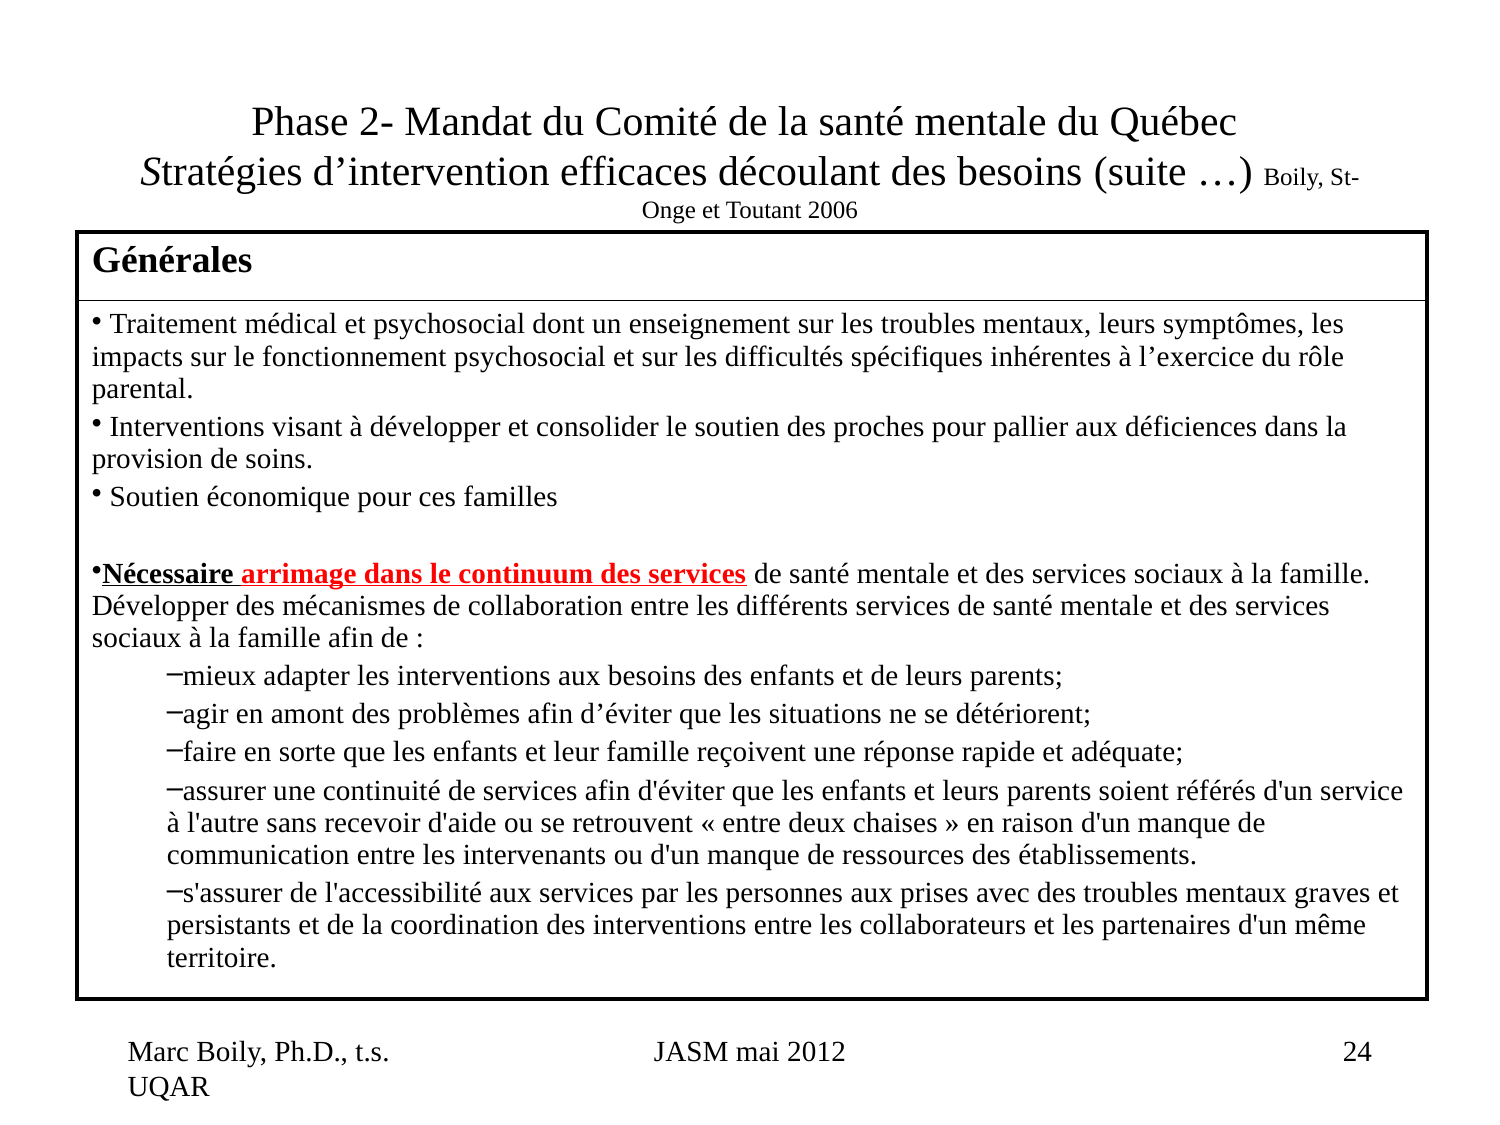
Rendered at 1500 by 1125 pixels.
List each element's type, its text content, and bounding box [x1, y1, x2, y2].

title Phase 2- Mandat du Comité de la santé mentale du Québec Stratégies d’intervention efficaces découlant des besoins (suite …) Boily, St-Onge et Toutant 2006 [112, 66, 1388, 230]
footer JASM mai 2012 [512, 1025, 988, 1100]
table_header Générales [79, 234, 1425, 300]
table_cell Traitement médical et psychosocial dont un enseignement sur les troubles mentaux, leurs symptômes, les impacts sur le fonctionnement psychosocial et sur les difficultés spécifiques inhérentes à l’exercice du rôle parental. Interventions visant à développer et consolider le soutien des proches pour pallier aux déficiences dans la provision de soins. Soutien économique pour ces familles Nécessaire arrimage dans le continuum des services de santé mentale et des services sociaux à la famille. Développer des mécanismes de collaboration entre les différents services de santé mentale et des services sociaux à la famille afin de : mieux adapter les interventions aux besoins des enfants et de leurs parents; agir en amont des problèmes afin d’éviter que les situations ne se détériorent; faire en sorte que les enfants et leur famille reçoivent une réponse rapide et adéquate; assurer une continuité de services afin d'éviter que les enfants et leurs parents soient référés d'un service à l'autre sans recevoir d'aide ou se retrouvent « entre deux chaises » en raison d'un manque de communication entre les intervenants ou d'un manque de ressources des établissements. s'assurer de l'accessibilité aux services par les personnes aux prises avec des troubles mentaux graves et persistants et de la coordination des interventions entre les collaborateurs et les partenaires d'un même territoire. [79, 301, 1425, 997]
slide_number Marc Boily, Ph.D., t.s. UQAR [112, 1025, 425, 1100]
slide_number 24 [1074, 1025, 1388, 1100]
